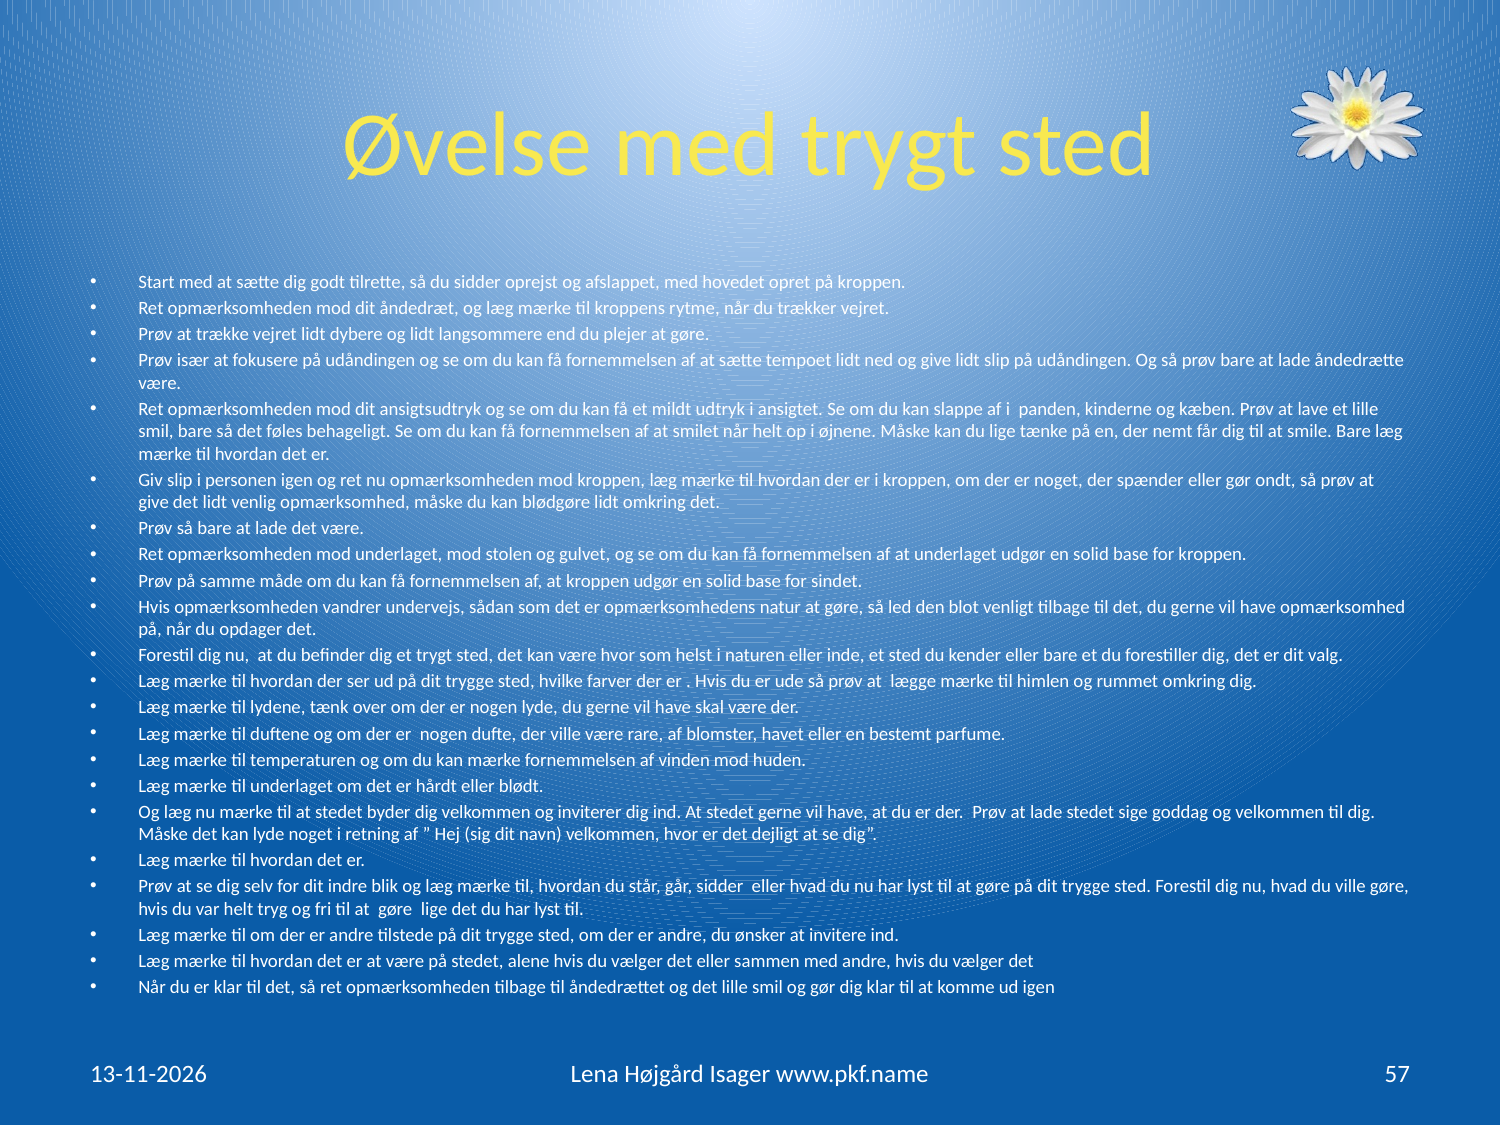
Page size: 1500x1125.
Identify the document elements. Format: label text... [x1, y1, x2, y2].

footer Lena Højgård Isager www.pkf.name [512, 1042, 988, 1103]
slide_number 57 [1074, 1042, 1425, 1103]
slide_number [75, 1042, 425, 1103]
list Start med at sætte dig godt tilrette, så du sidder oprejst og afslappet, med hovedet opret på kroppen. Ret opmærksomheden mod dit åndedræt, og læg mærke til kroppens rytme, når du trækker vejret. Prøv at trække vejret lidt dybere og lidt langsommere end du plejer at gøre. Prøv især at fokusere på udåndingen og se om du kan få fornemmelsen af at sætte tempoet lidt ned og give lidt slip på udåndingen. Og så prøv bare at lade åndedrætte være. Ret opmærksomheden mod dit ansigtsudtryk og se om du kan få et mildt udtryk i ansigtet. Se om du kan slappe af i panden, kinderne og kæben. Prøv at lave et lille smil, bare så det føles behageligt. Se om du kan få fornemmelsen af at smilet når helt op i øjnene. Måske kan du lige tænke på en, der nemt får dig til at smile. Bare læg mærke til hvordan det er. Giv slip i personen igen og ret nu opmærksomheden mod kroppen, læg mærke til hvordan der er i kroppen, om der er noget, der spænder eller gør ondt, så prøv at give det lidt venlig opmærksomhed, måske du kan blødgøre lidt omkring det. Prøv så bare at lade det være. Ret opmærksomheden mod underlaget, mod stolen og gulvet, og se om du kan få fornemmelsen af at underlaget udgør en solid base for kroppen. Prøv på samme måde om du kan få fornemmelsen af, at kroppen udgør en solid base for sindet. Hvis opmærksomheden vandrer undervejs, sådan som det er opmærksomhedens natur at gøre, så led den blot venligt tilbage til det, du gerne vil have opmærksomhed på, når du opdager det. Forestil dig nu, at du befinder dig et trygt sted, det kan være hvor som helst i naturen eller inde, et sted du kender eller bare et du forestiller dig, det er dit valg. Læg mærke til hvordan der ser ud på dit trygge sted, hvilke farver der er . Hvis du er ude så prøv at lægge mærke til himlen og rummet omkring dig. Læg mærke til lydene, tænk over om der er nogen lyde, du gerne vil have skal være der. Læg mærke til duftene og om der er nogen dufte, der ville være rare, af blomster, havet eller en bestemt parfume. Læg mærke til temperaturen og om du kan mærke fornemmelsen af vinden mod huden. Læg mærke til underlaget om det er hårdt eller blødt. Og læg nu mærke til at stedet byder dig velkommen og inviterer dig ind. At stedet gerne vil have, at du er der. Prøv at lade stedet sige goddag og velkommen til dig. Måske det kan lyde noget i retning af ” Hej (sig dit navn) velkommen, hvor er det dejligt at se dig”. Læg mærke til hvordan det er. Prøv at se dig selv for dit indre blik og læg mærke til, hvordan du står, går, sidder eller hvad du nu har lyst til at gøre på dit trygge sted. Forestil dig nu, hvad du ville gøre, hvis du var helt tryg og fri til at gøre lige det du har lyst til. Læg mærke til om der er andre tilstede på dit trygge sted, om der er andre, du ønsker at invitere ind. Læg mærke til hvordan det er at være på stedet, alene hvis du vælger det eller sammen med andre, hvis du vælger det Når du er klar til det, så ret opmærksomheden tilbage til åndedrættet og det lille smil og gør dig klar til at komme ud igen [75, 262, 1425, 1005]
picture [1279, 55, 1434, 191]
title Øvelse med trygt sted [75, 45, 1425, 233]
